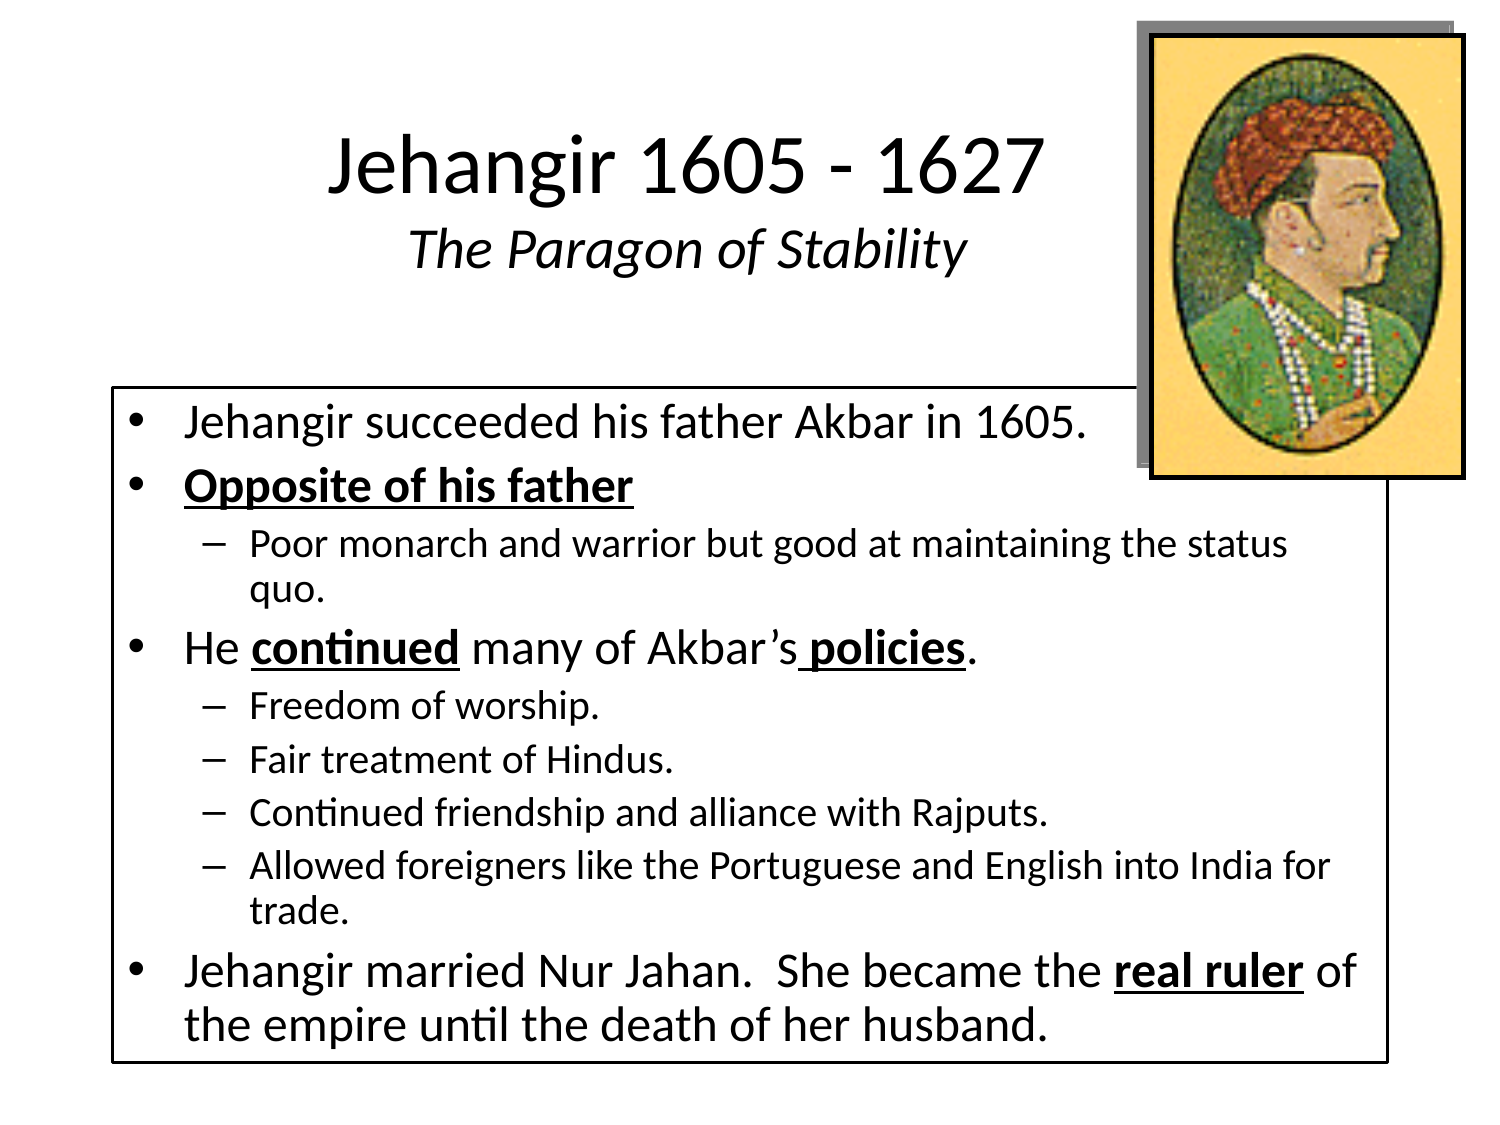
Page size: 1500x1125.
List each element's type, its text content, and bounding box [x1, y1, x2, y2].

title Jehangir 1605 - 1627 The Paragon of Stability [50, 99, 1136, 288]
list Jehangir succeeded his father Akbar in 1605. Opposite of his father Poor monarch and warrior but good at maintaining the status quo. He continued many of Akbar’s policies. Freedom of worship. Fair treatment of Hindus. Continued friendship and alliance with Rajputs. Allowed foreigners like the Portuguese and English into India for trade. Jehangir married Nur Jahan. She became the real ruler of the empire until the death of her husband. [112, 387, 1388, 1063]
picture [1153, 37, 1462, 476]
